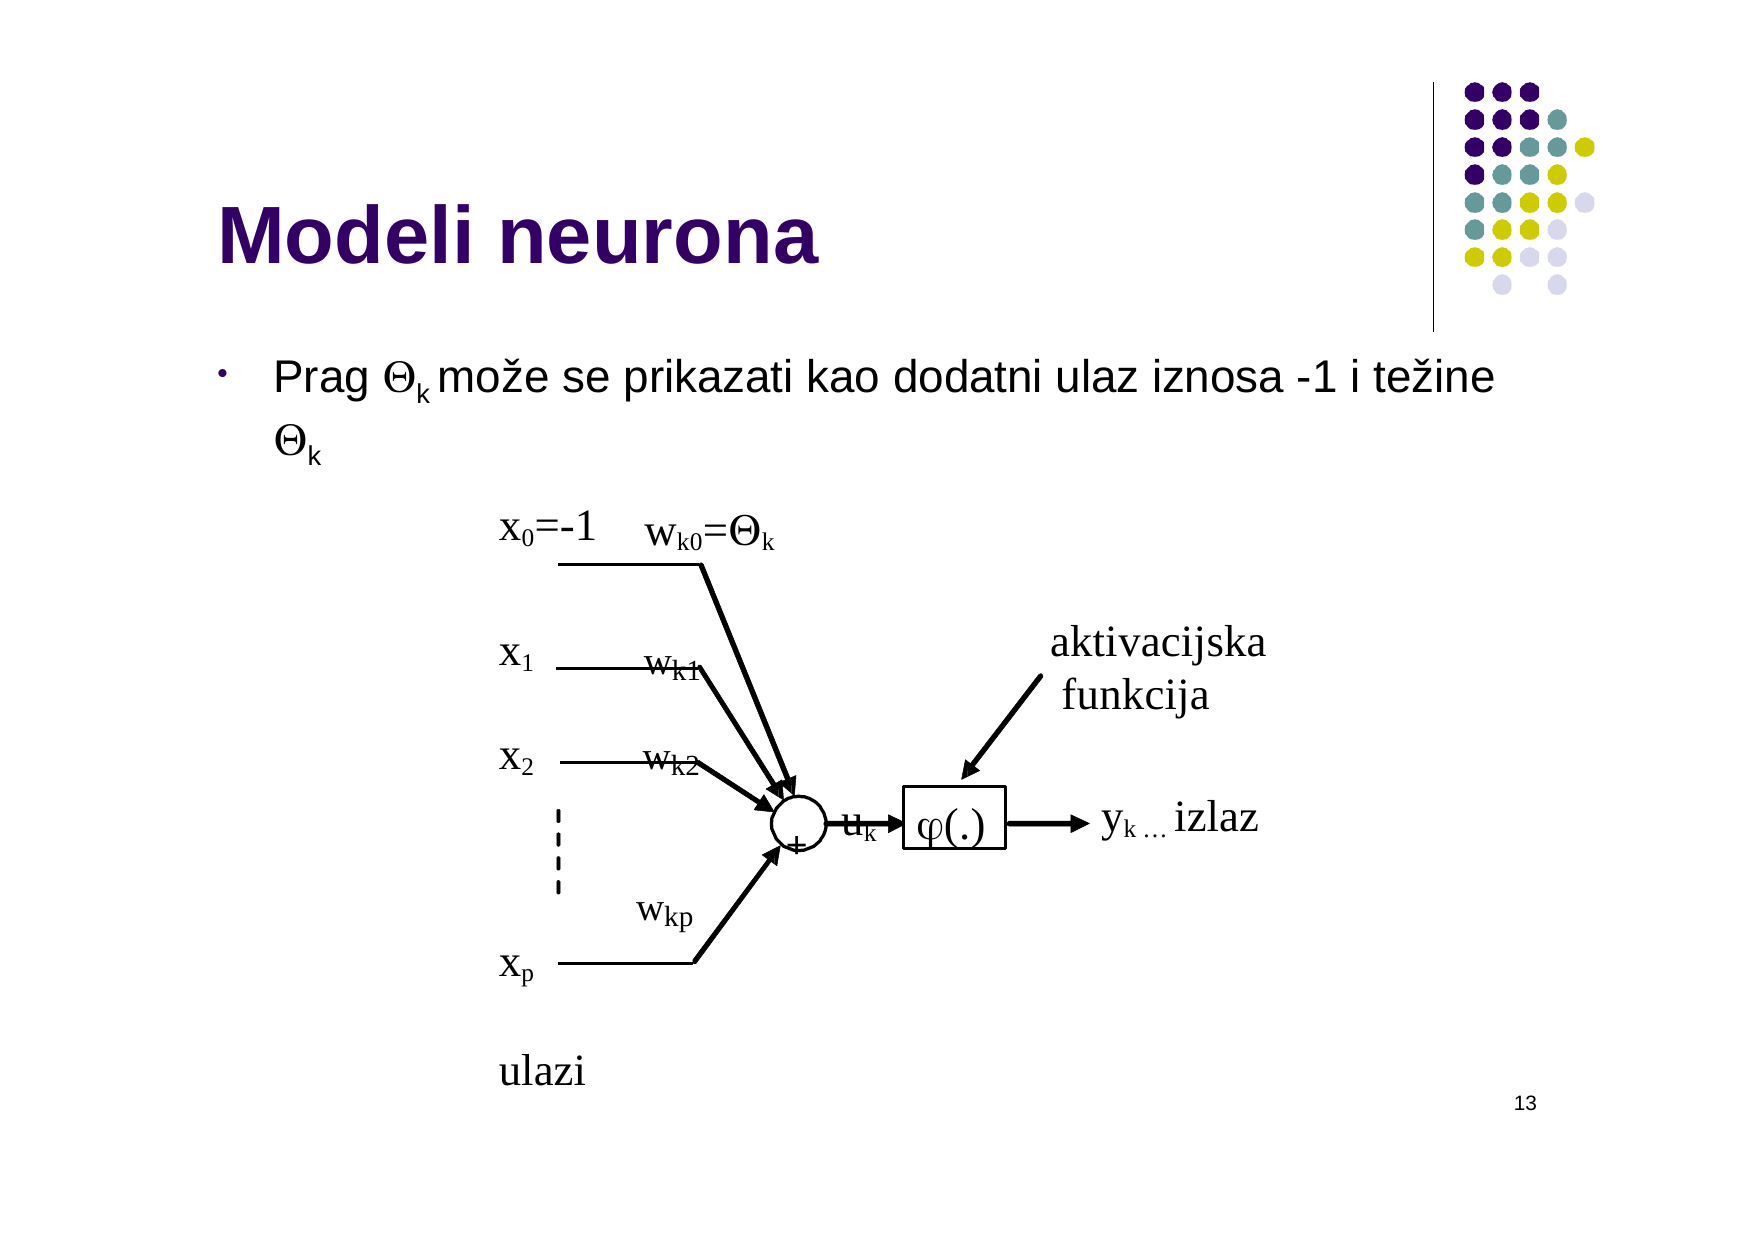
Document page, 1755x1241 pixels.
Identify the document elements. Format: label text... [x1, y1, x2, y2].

picture [1464, 82, 1485, 102]
text_box x0=-1 [492, 493, 606, 551]
picture [1464, 247, 1485, 267]
text_box x2 [492, 722, 543, 781]
picture [1547, 164, 1567, 185]
text_box yk … izlaz [1095, 784, 1275, 843]
picture [1519, 247, 1540, 267]
picture [1519, 164, 1540, 185]
text_box aktivacijska funkcija [1048, 606, 1269, 719]
picture [1519, 109, 1540, 130]
picture [1547, 109, 1567, 130]
picture [1492, 274, 1512, 295]
picture [1547, 247, 1567, 267]
text_box wk0=k [638, 498, 787, 556]
text_box 13 [1507, 1089, 1544, 1115]
picture [1492, 247, 1512, 267]
picture [1547, 137, 1567, 157]
picture [1492, 164, 1512, 185]
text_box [557, 562, 1044, 797]
picture [1492, 137, 1512, 157]
picture [1547, 274, 1567, 295]
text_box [556, 808, 561, 895]
picture [1547, 219, 1567, 240]
picture [1464, 192, 1485, 213]
picture [1574, 137, 1595, 157]
picture [1492, 109, 1512, 130]
picture [1519, 192, 1540, 213]
picture [1547, 192, 1567, 213]
title Modeli neurona [215, 180, 822, 343]
picture [1574, 192, 1595, 213]
picture [1464, 137, 1485, 157]
picture [1492, 82, 1512, 102]
picture [1519, 137, 1540, 157]
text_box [554, 664, 1091, 966]
picture [1492, 219, 1512, 240]
picture [1519, 219, 1540, 240]
picture [1464, 219, 1485, 240]
picture [1492, 192, 1512, 213]
text_box x1 [492, 618, 543, 677]
picture [1464, 109, 1485, 130]
text_box wkp xp ulazi [488, 890, 709, 1095]
picture [1464, 164, 1485, 185]
text_box Prag k može se prikazati kao dodatni ulaz iznosa -1 i težine k [211, 343, 1513, 472]
picture [1519, 82, 1540, 102]
